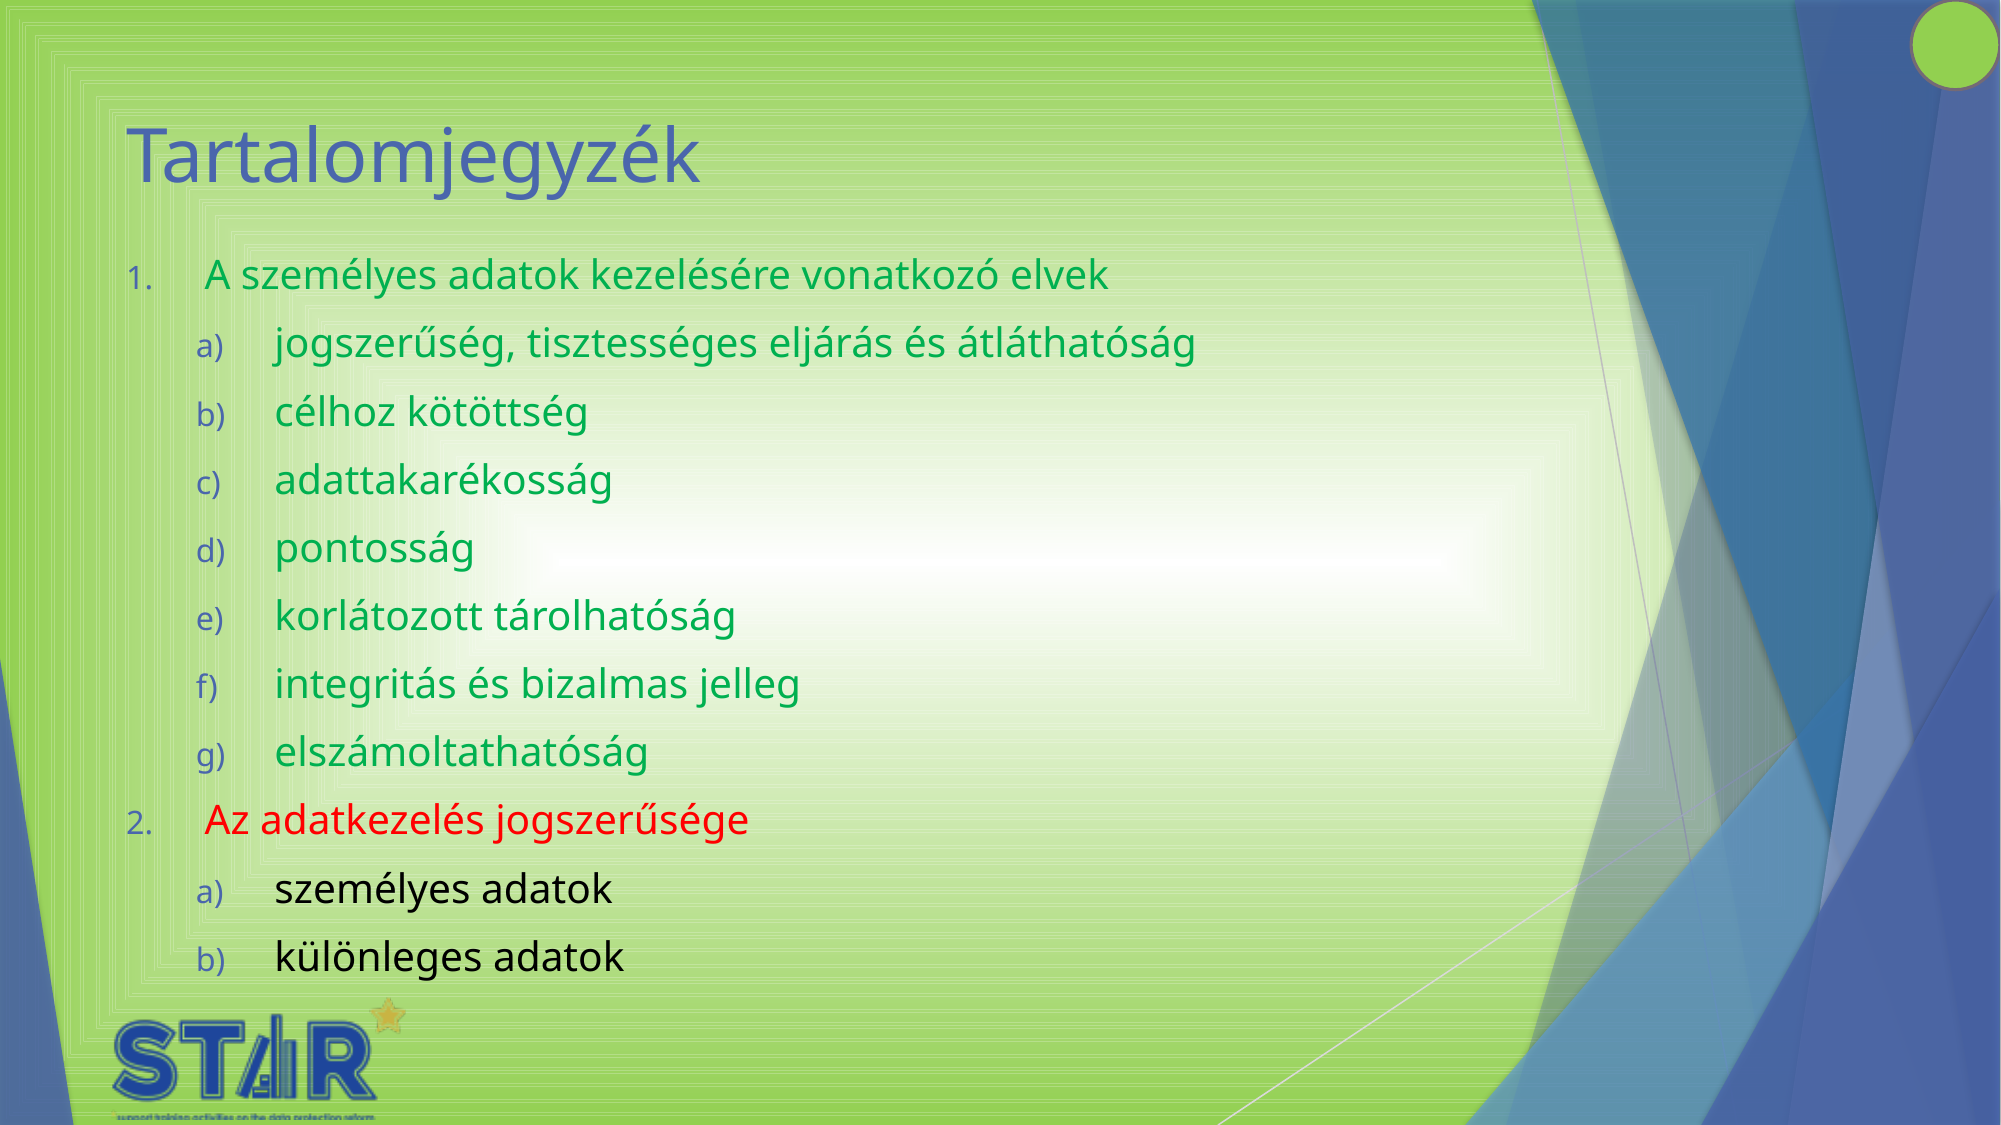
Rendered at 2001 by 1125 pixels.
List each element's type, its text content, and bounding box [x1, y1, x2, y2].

text_box [1909, 0, 2000, 92]
list A személyes adatok kezelésére vonatkozó elvek jogszerűség, tisztességes eljárás és átláthatóság célhoz kötöttség adattakarékosság pontosság korlátozott tárolhatóság integritás és bizalmas jelleg elszámoltathatóság Az adatkezelés jogszerűsége személyes adatok különleges adatok [111, 241, 1522, 992]
title Tartalomjegyzék [111, 99, 1522, 241]
